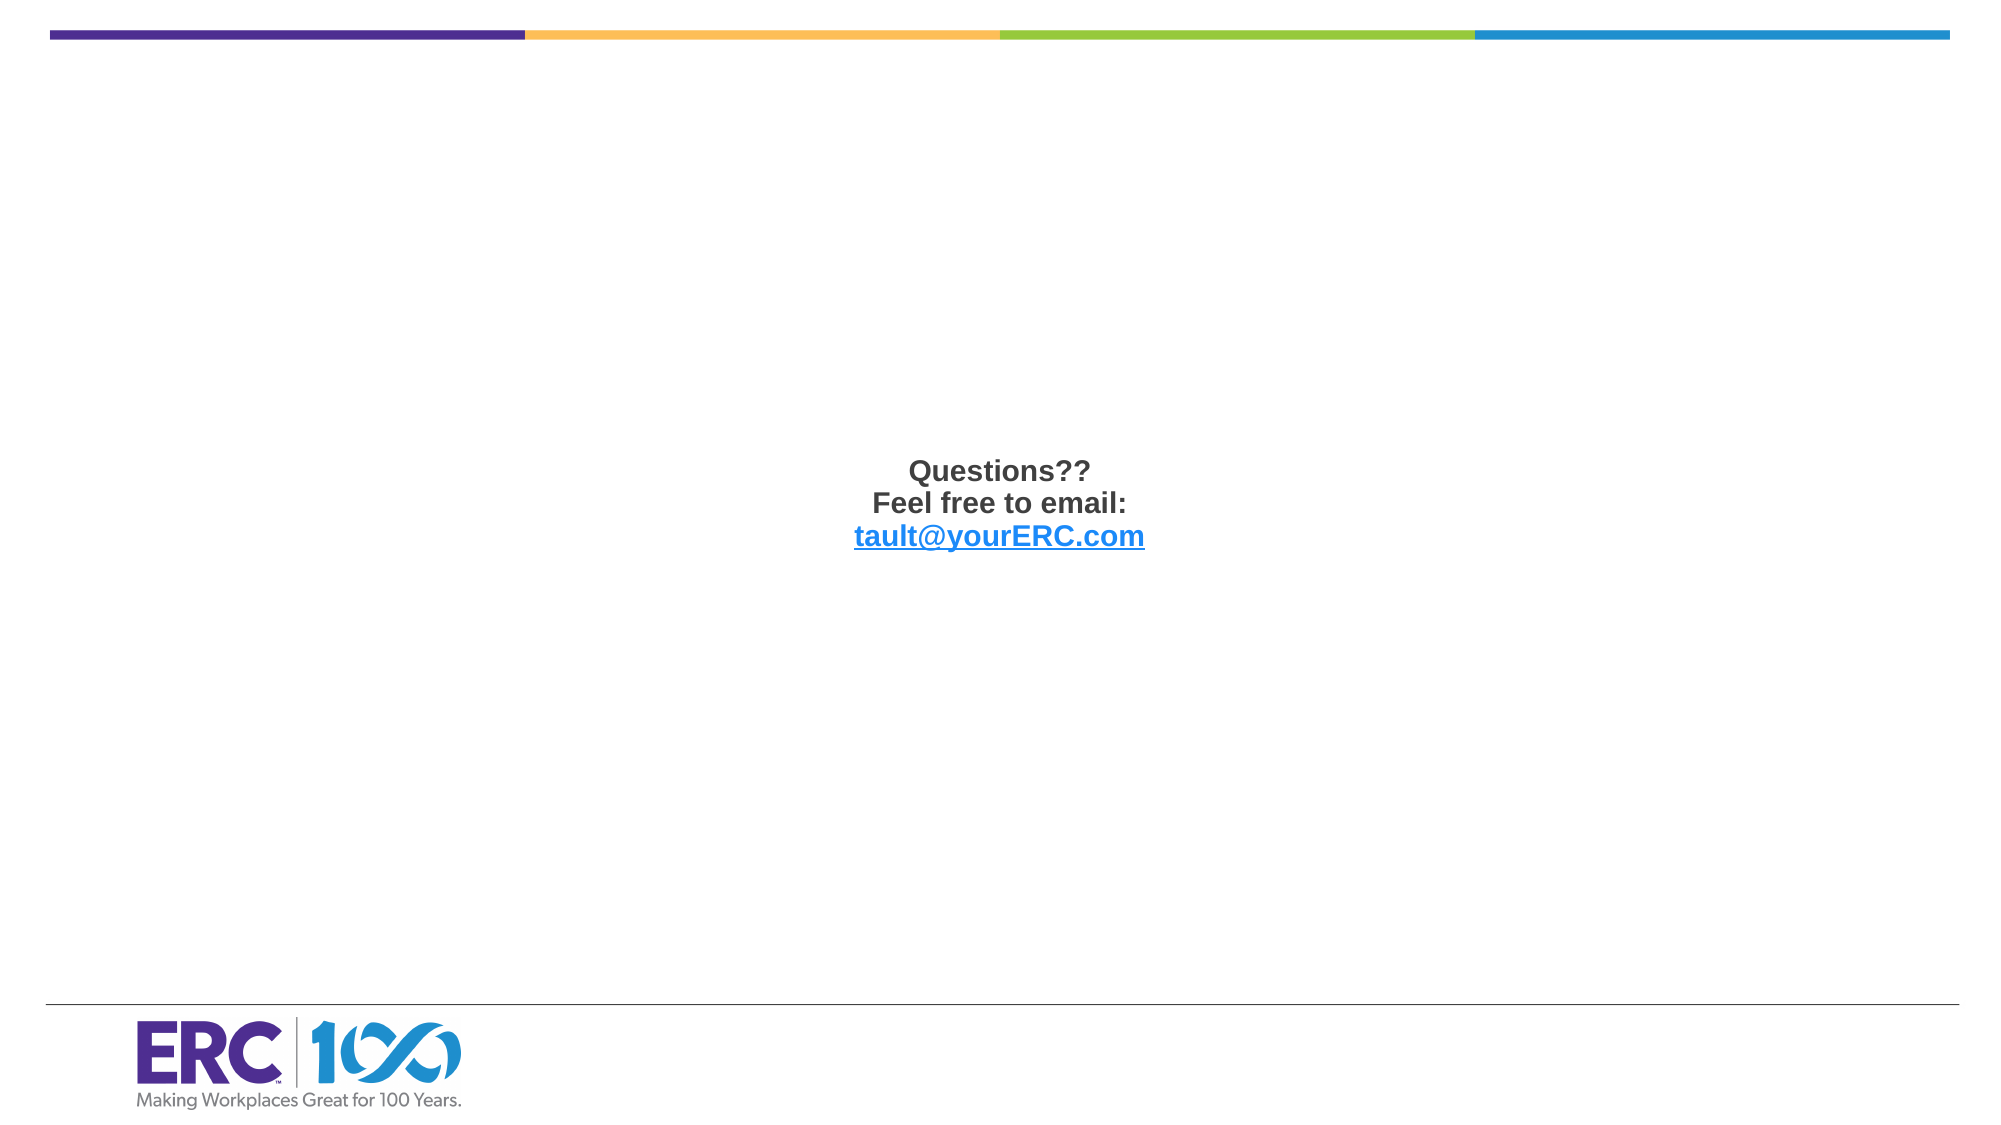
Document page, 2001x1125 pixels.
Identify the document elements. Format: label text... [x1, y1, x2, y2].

title Questions?? Feel free to email: tault@yourERC.com [249, 446, 1750, 597]
picture [0, 0, 2000, 1125]
